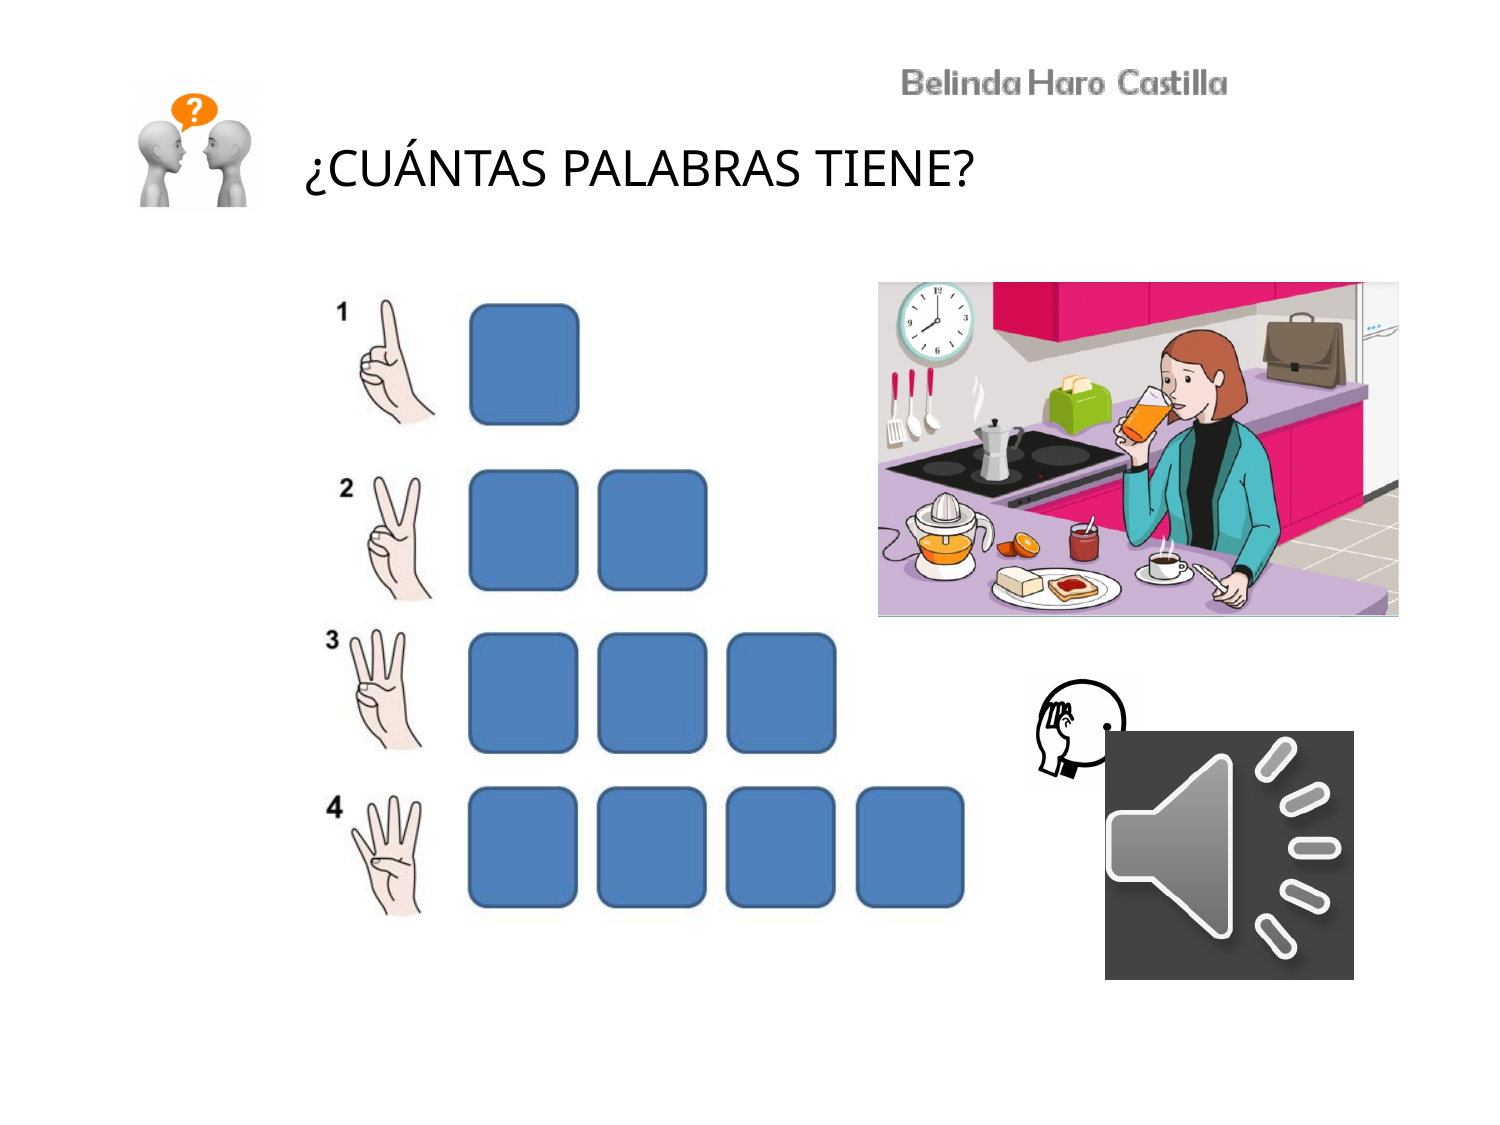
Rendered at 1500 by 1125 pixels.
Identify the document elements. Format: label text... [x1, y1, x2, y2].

picture [304, 784, 966, 926]
picture [304, 620, 838, 759]
picture [1022, 671, 1356, 981]
text_box ¿CUÁNTAS PALABRAS TIENE? [290, 128, 991, 204]
picture [128, 81, 259, 219]
picture [316, 468, 710, 609]
picture [316, 292, 581, 432]
picture [878, 46, 1248, 114]
picture [878, 280, 1399, 617]
